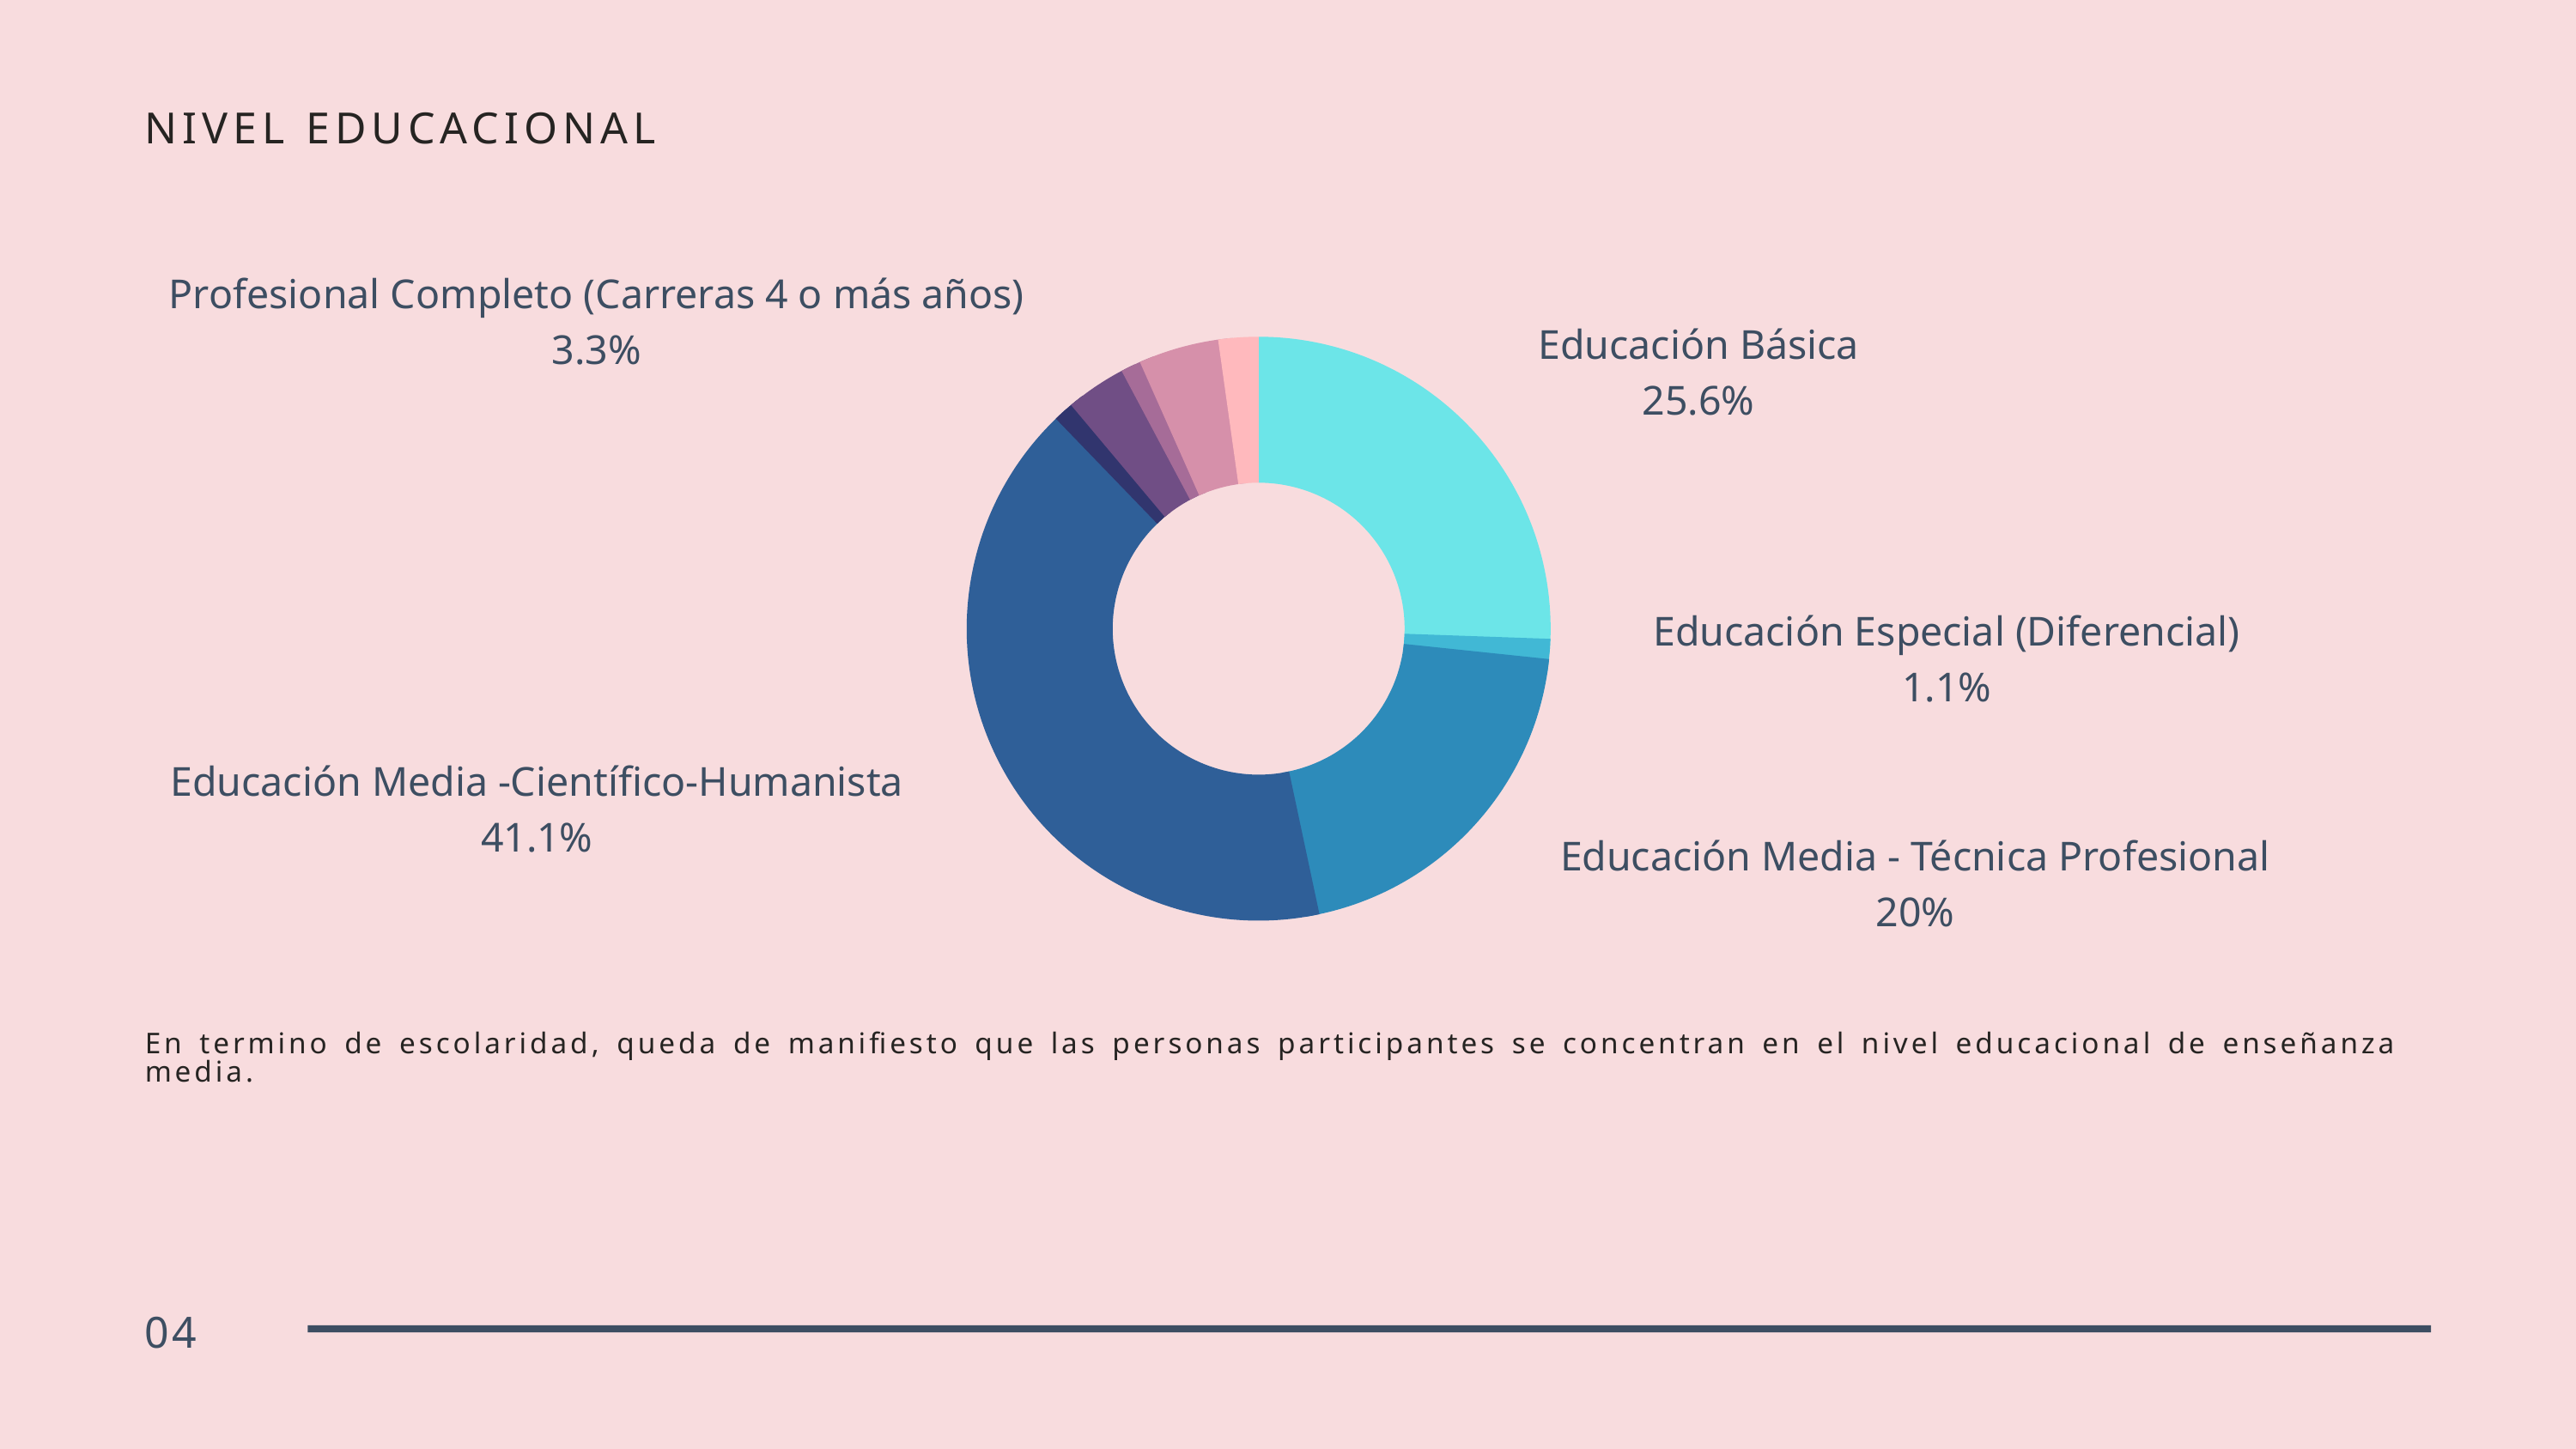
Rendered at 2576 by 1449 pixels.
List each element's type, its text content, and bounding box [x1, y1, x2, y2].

text_box 04 [144, 1296, 264, 1357]
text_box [144, 265, 2293, 932]
text_box En termino de escolaridad, queda de manifiesto que las personas participantes se concentran en el nivel educacional de enseñanza media. [144, 1030, 2403, 1146]
text_box [307, 1325, 2432, 1333]
text_box NIVEL EDUCACIONAL [144, 96, 803, 153]
